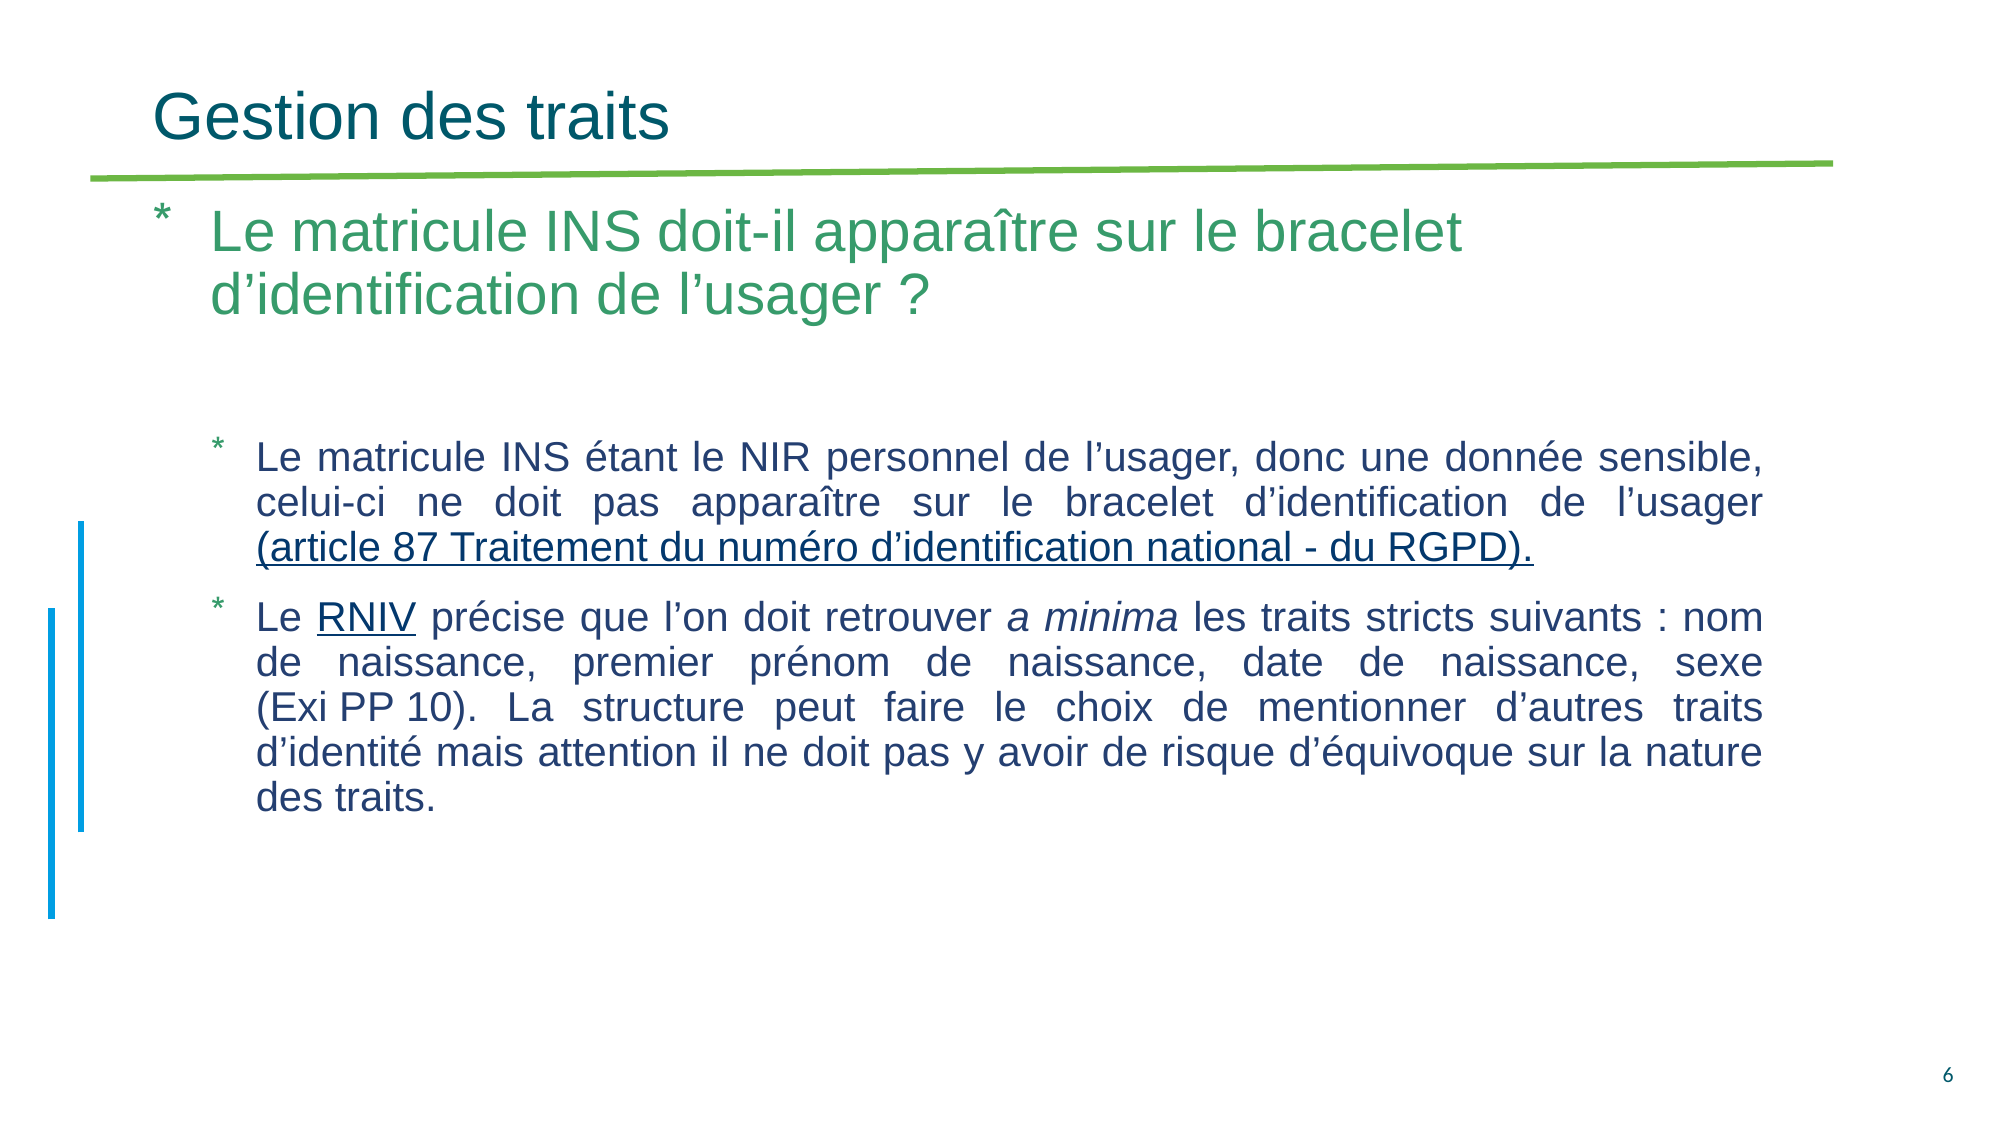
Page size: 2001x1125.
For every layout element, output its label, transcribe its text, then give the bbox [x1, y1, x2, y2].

slide_number 6 [1859, 1048, 1969, 1100]
list Le matricule INS doit-il apparaître sur le bracelet d’identification de l’usager ? Le matricule INS étant le NIR personnel de l’usager, donc une donnée sensible, celui-ci ne doit pas apparaître sur le bracelet d’identification de l’usager (article 87 Traitement du numéro d’identification national - du RGPD). Le RNIV précise que l’on doit retrouver a minima les traits stricts suivants : nom de naissance, premier prénom de naissance, date de naissance, sexe (Exi PP 10). La structure peut faire le choix de mentionner d’autres traits d’identité mais attention il ne doit pas y avoir de risque d’équivoque sur la nature des traits. [137, 193, 1780, 1012]
title Gestion des traits [137, 71, 1834, 164]
